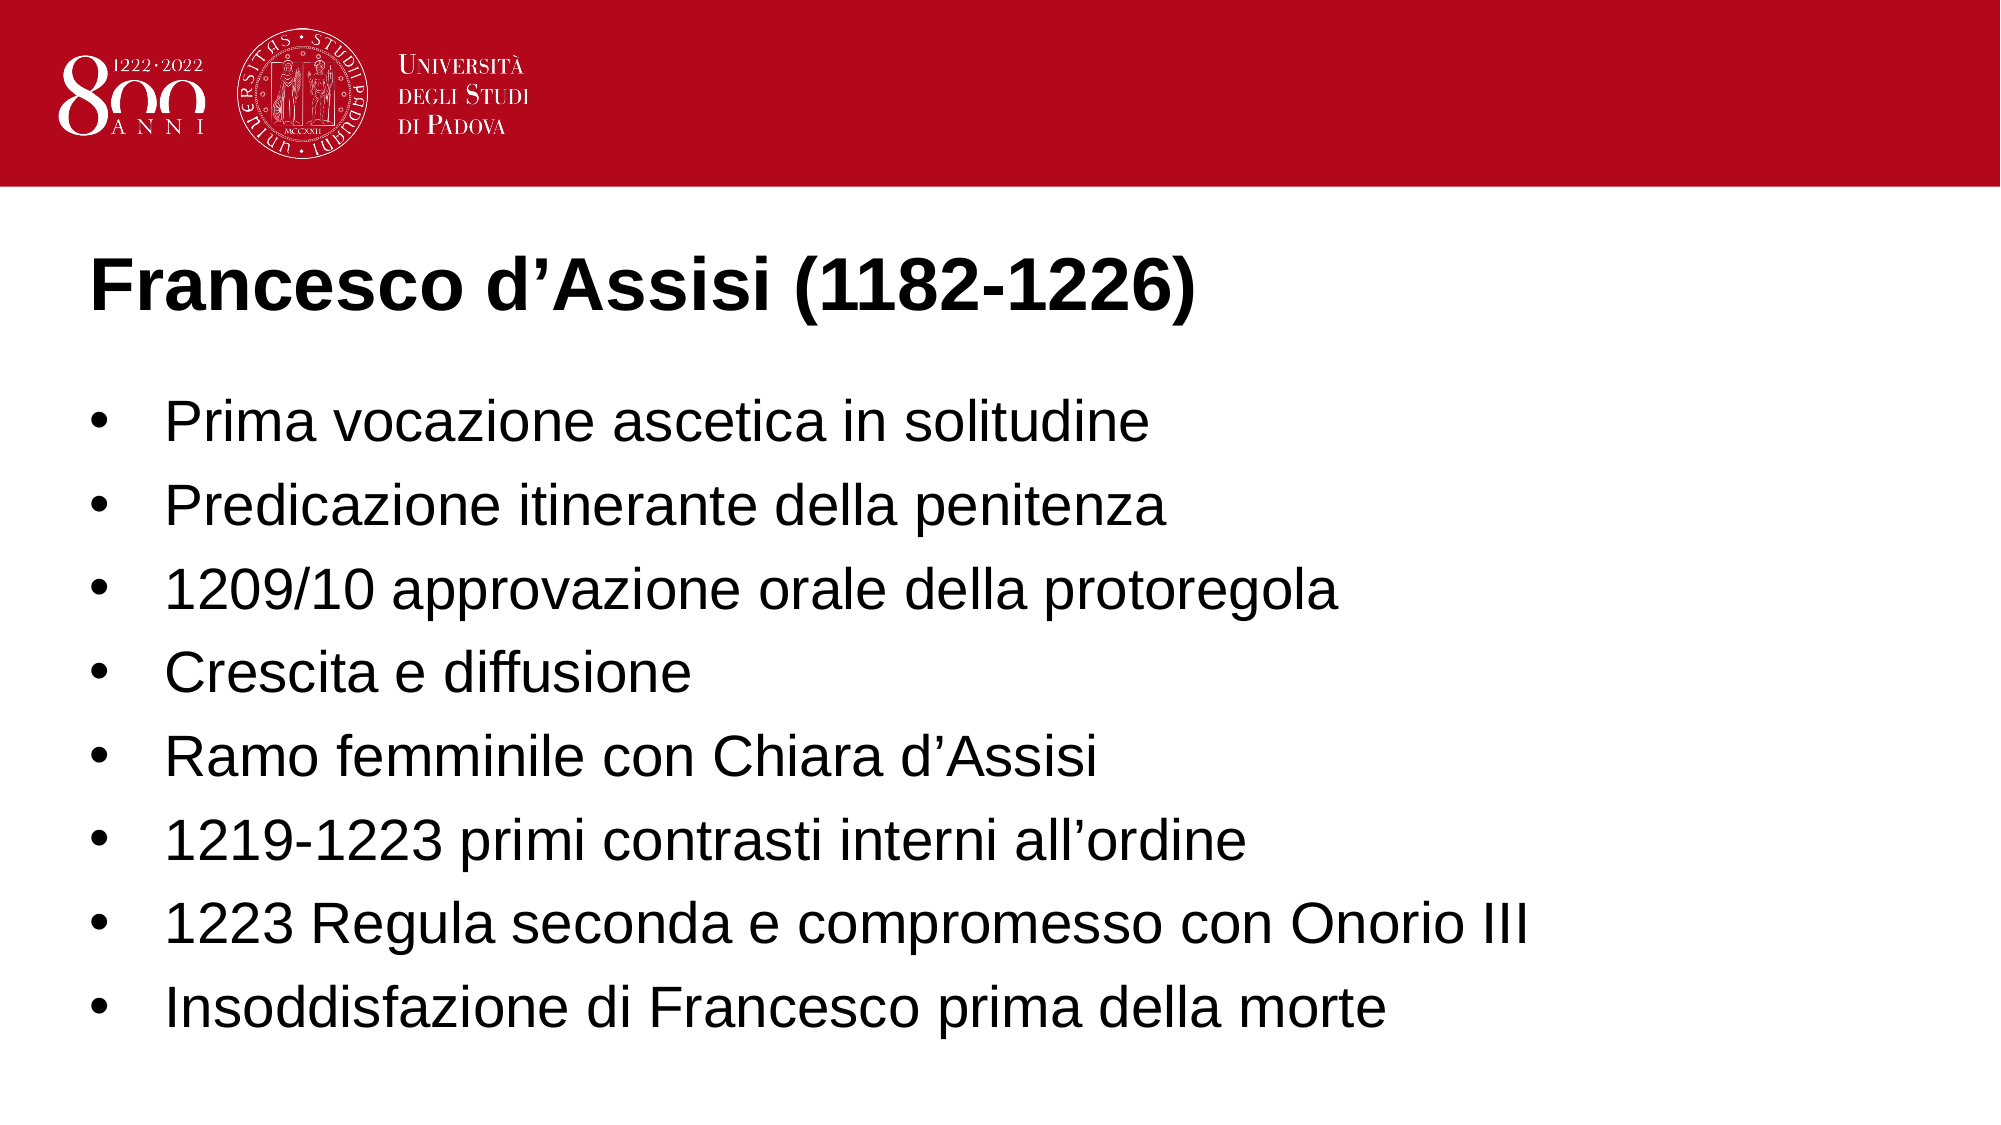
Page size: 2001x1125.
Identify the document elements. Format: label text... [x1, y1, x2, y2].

list Prima vocazione ascetica in solitudine Predicazione itinerante della penitenza 1209/10 approvazione orale della protoregola Crescita e diffusione Ramo femminile con Chiara d’Assisi 1219-1223 primi contrasti interni all’ordine 1223 Regula seconda e compromesso con Onorio III Insoddisfazione di Francesco prima della morte [74, 384, 1669, 1084]
title Francesco d’Assisi (1182-1226) [74, 189, 2000, 384]
